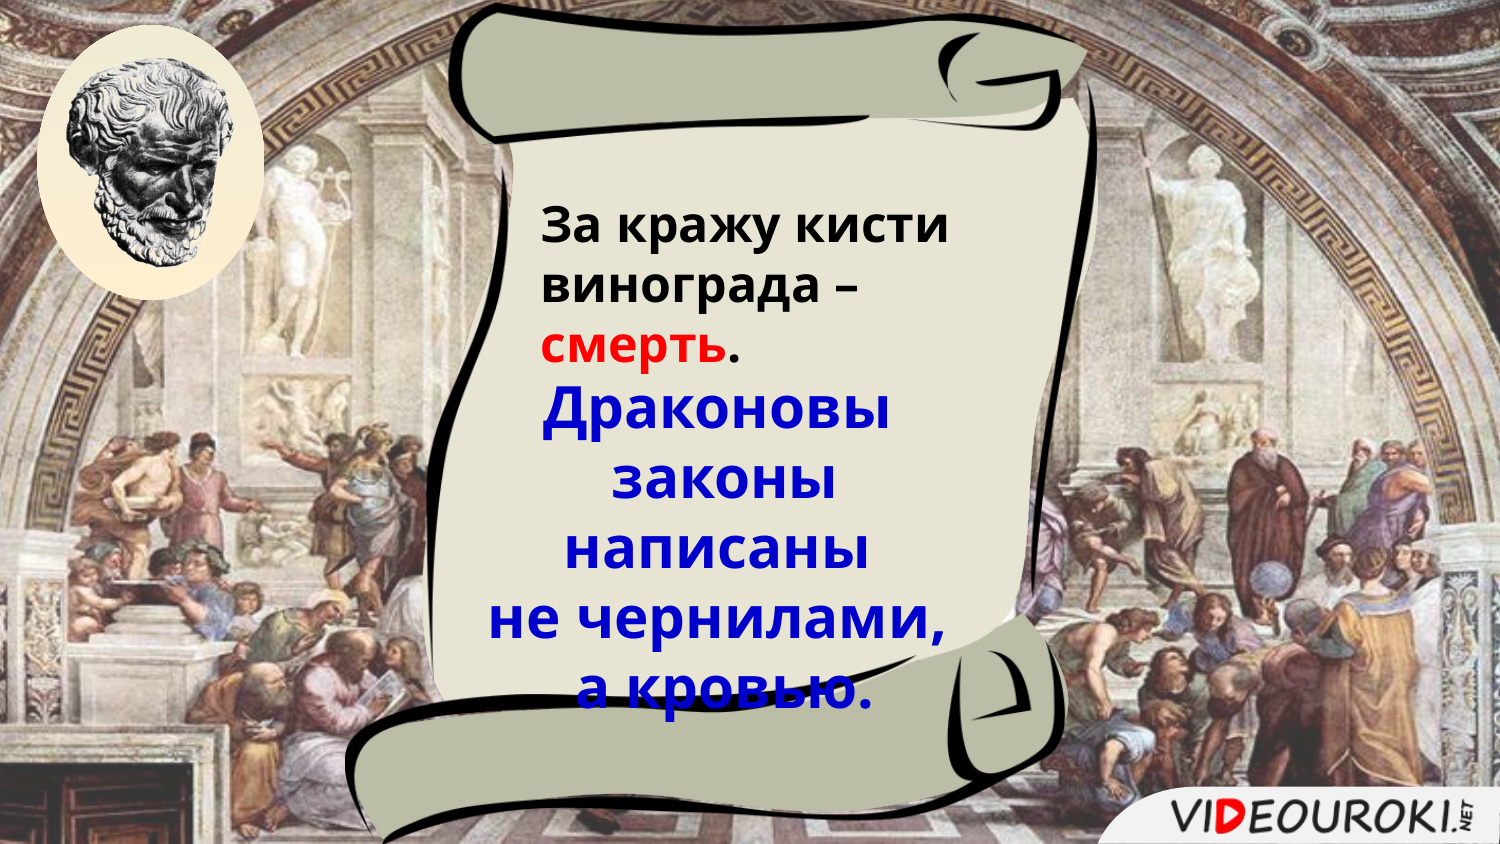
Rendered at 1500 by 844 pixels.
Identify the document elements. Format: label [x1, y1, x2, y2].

text_box [1095, 0, 1500, 786]
text_box [345, 1, 1098, 844]
text_box [0, 0, 346, 844]
text_box [1102, 786, 1500, 844]
text_box [36, 24, 265, 301]
